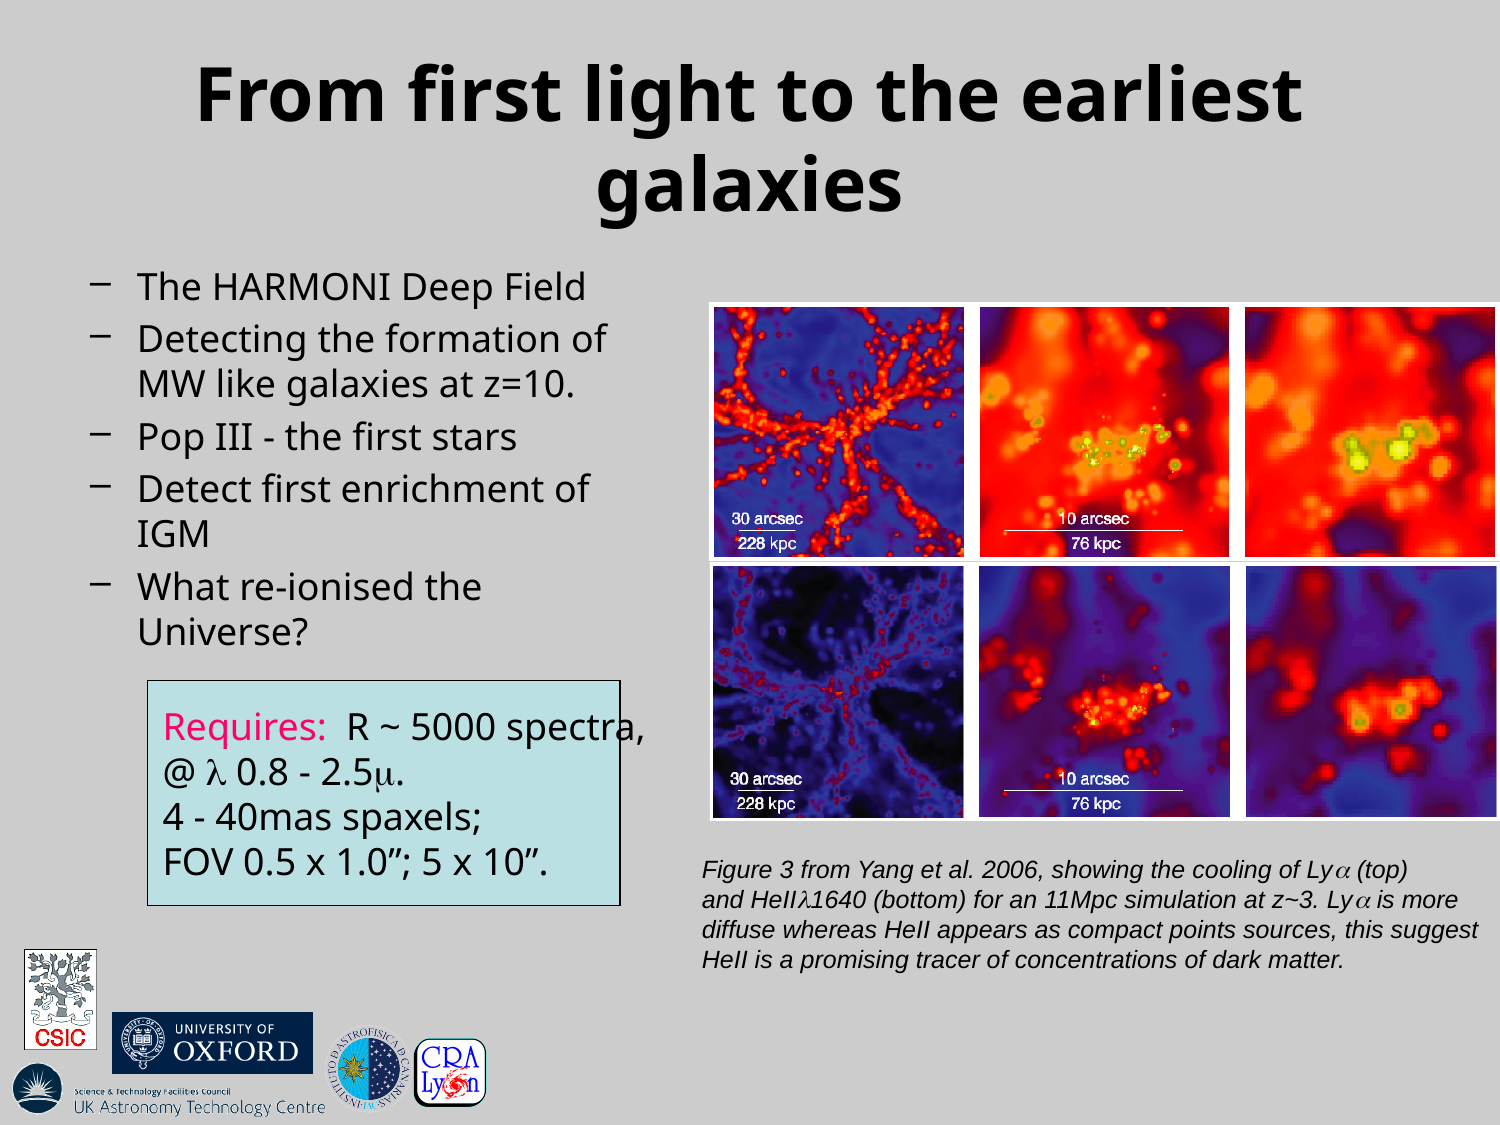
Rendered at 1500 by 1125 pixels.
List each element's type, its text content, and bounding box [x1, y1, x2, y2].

picture [709, 562, 1500, 821]
picture [24, 949, 97, 1050]
title From first light to the earliest galaxies [112, 42, 1388, 231]
text_box Requires: R ~ 5000 spectra, @  0.8 - 2.5. 4 - 40mas spaxels; FOV 0.5 x 1.0”; 5 x 10”. [147, 680, 620, 906]
text_box Figure 3 from Yang et al. 2006, showing the cooling of Ly (top) and HeII1640 (bottom) for an 11Mpc simulation at z~3. Ly is more diffuse whereas HeII appears as compact points sources, this suggest HeII is a promising tracer of concentrations of dark matter. [687, 846, 1500, 981]
picture [708, 302, 1500, 561]
picture [12, 1012, 488, 1117]
list The HARMONI Deep Field Detecting the formation of MW like galaxies at z=10. Pop III - the first stars Detect first enrichment of IGM What re-ionised the Universe? [0, 255, 680, 610]
